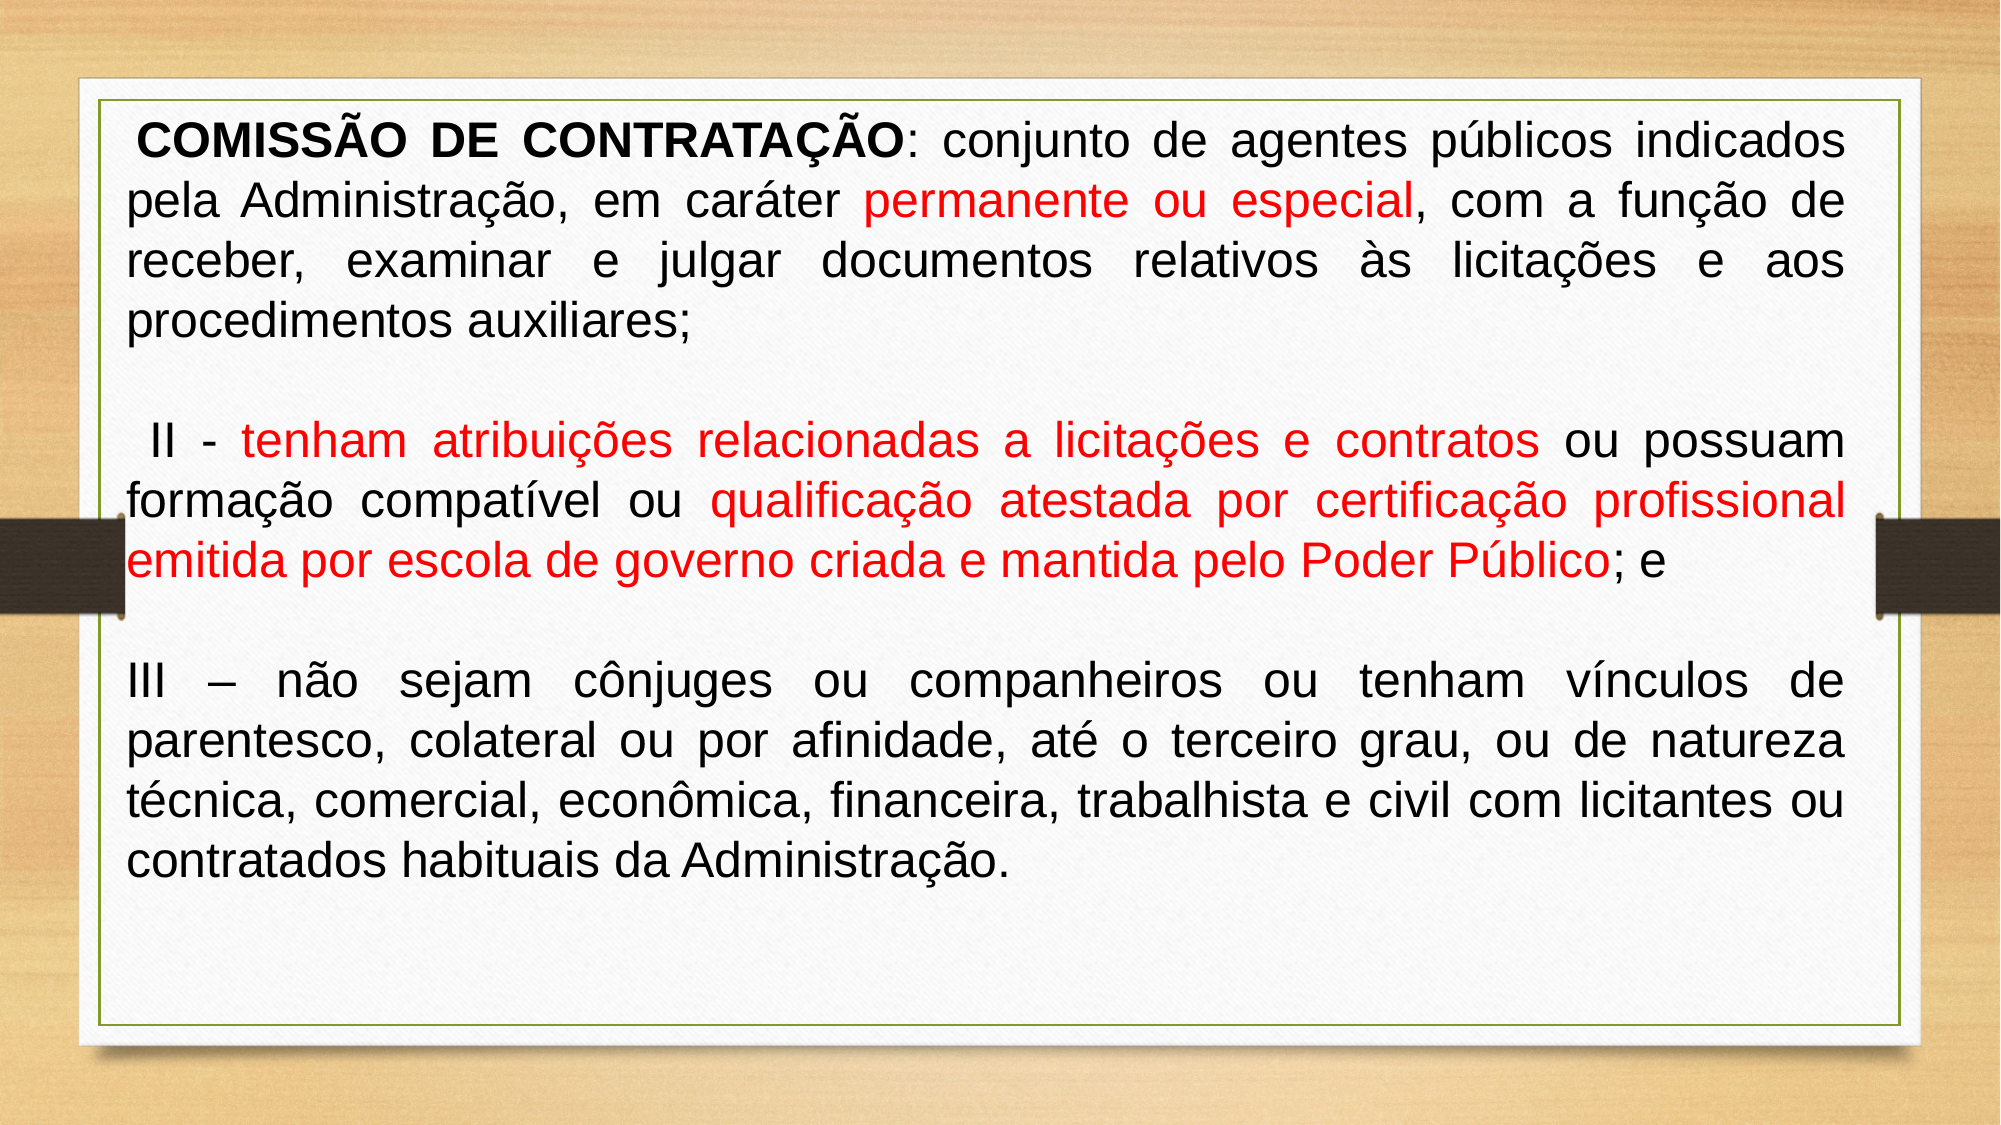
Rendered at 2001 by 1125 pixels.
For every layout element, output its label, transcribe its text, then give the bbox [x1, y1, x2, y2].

picture [0, 0, 2001, 1125]
text_box COMISSÃO DE CONTRATAÇÃO: conjunto de agentes públicos indicados pela Administração, em caráter permanente ou especial, com a função de receber, examinar e julgar documentos relativos às licitações e aos procedimentos auxiliares; II - tenham atribuições relacionadas a licitações e contratos ou possuam formação compatível ou qualificação atestada por certificação profissional emitida por escola de governo criada e mantida pelo Poder Público; e III – não sejam cônjuges ou companheiros ou tenham vínculos de parentesco, colateral ou por afinidade, até o terceiro grau, ou de natureza técnica, comercial, econômica, financeira, trabalhista e civil com licitantes ou contratados habituais da Administração. [111, 99, 1862, 985]
